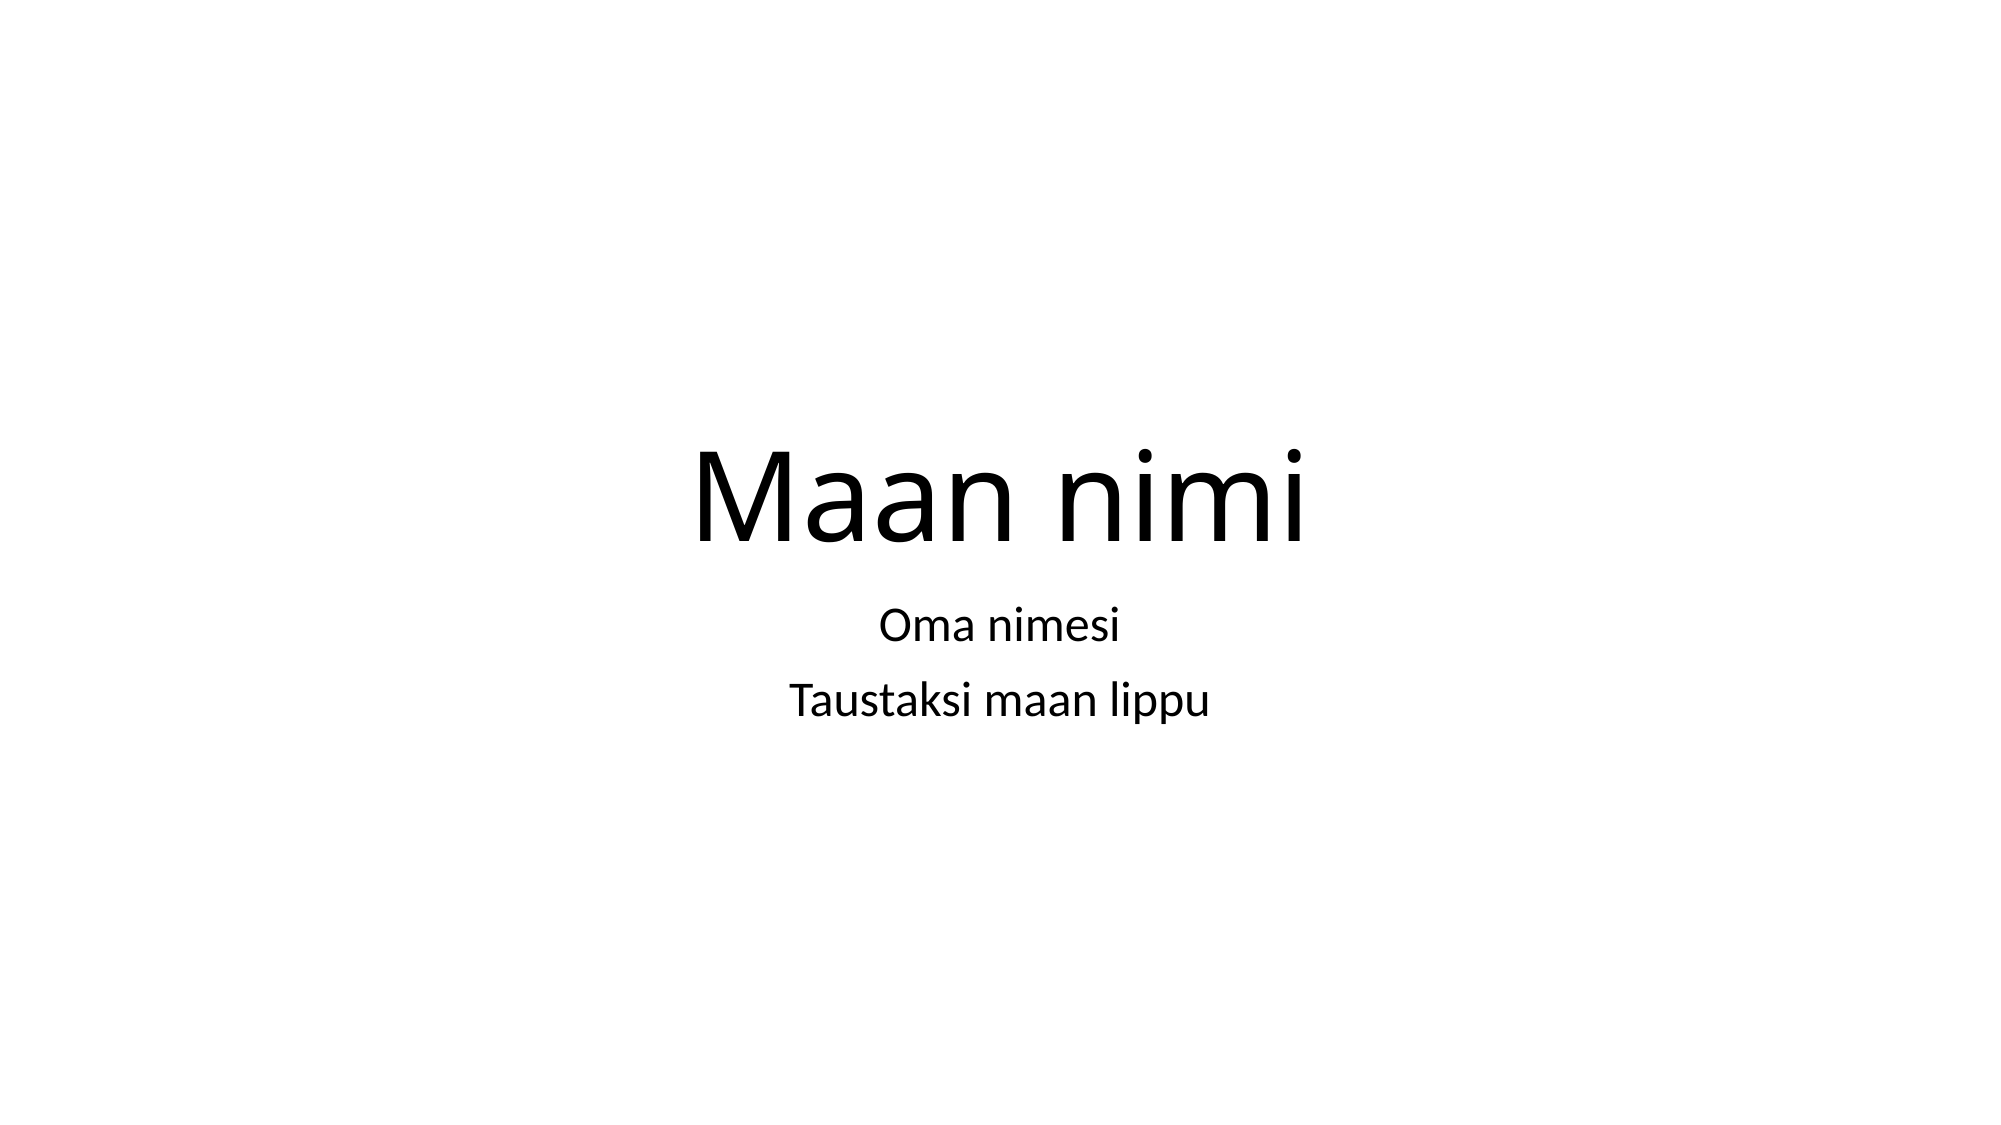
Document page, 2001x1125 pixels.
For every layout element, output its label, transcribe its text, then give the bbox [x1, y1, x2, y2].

title Maan nimi [249, 184, 1750, 576]
subtitle Oma nimesi Taustaksi maan lippu [249, 590, 1750, 863]
